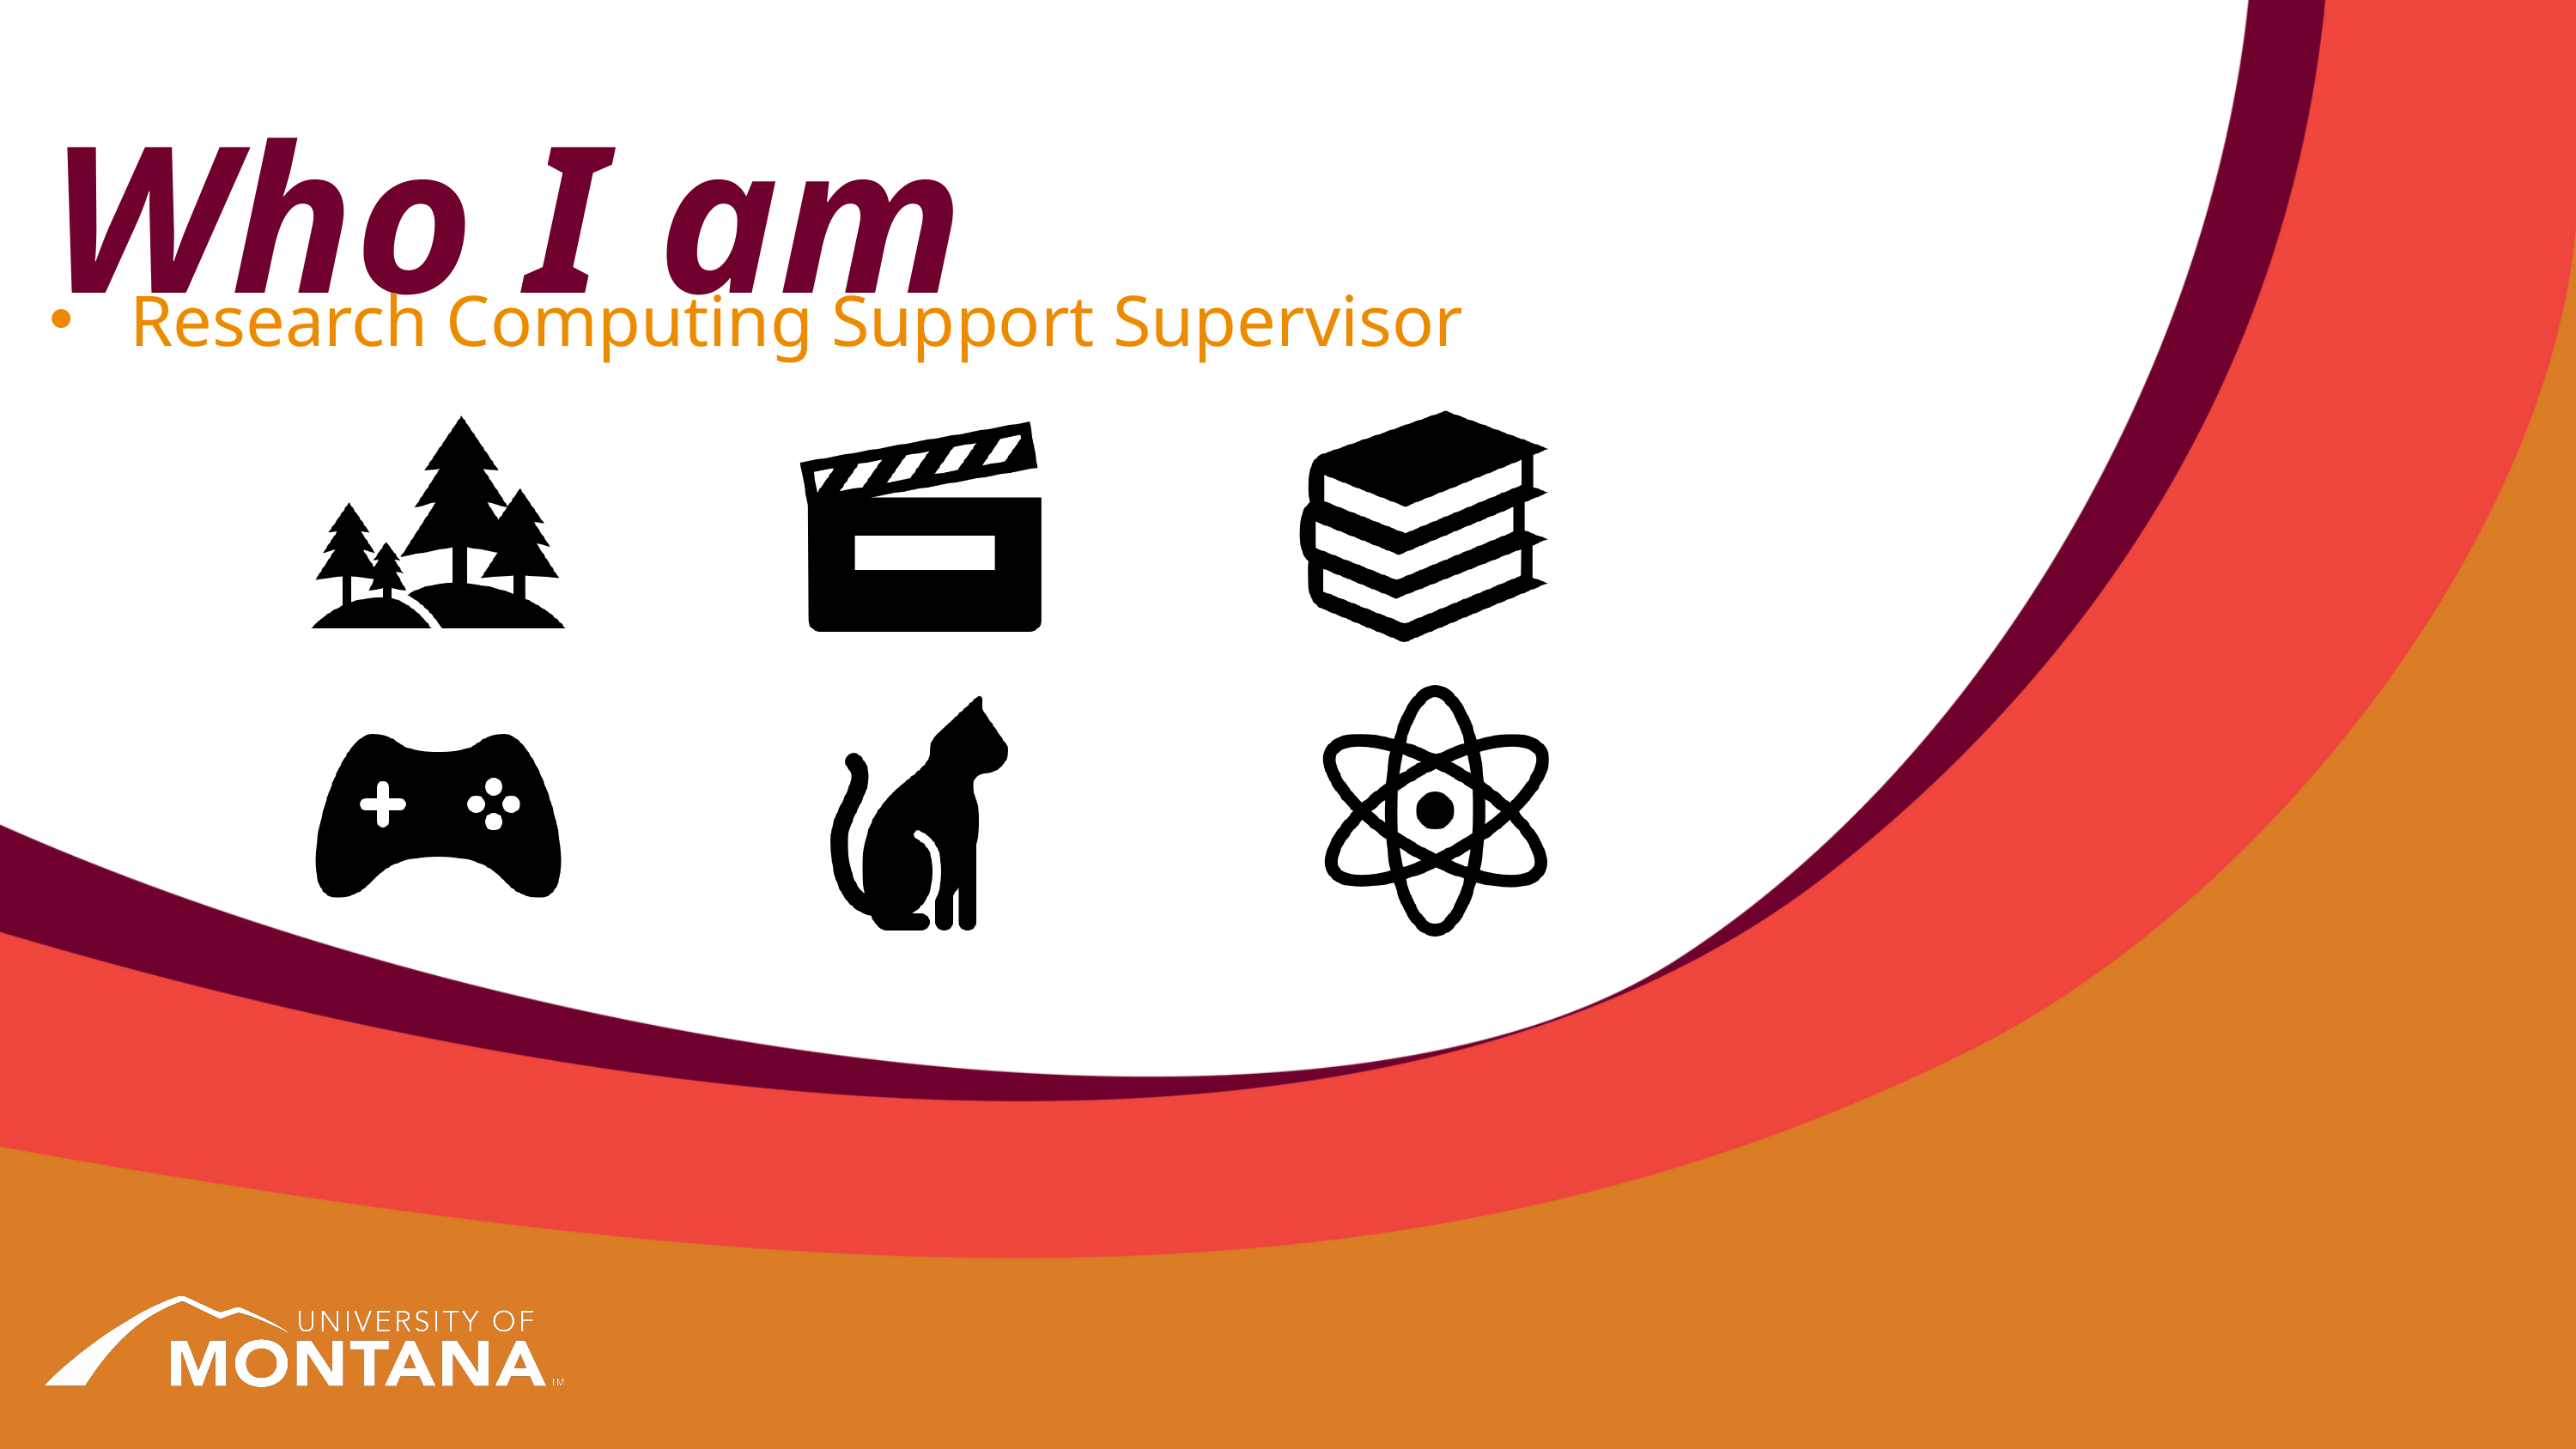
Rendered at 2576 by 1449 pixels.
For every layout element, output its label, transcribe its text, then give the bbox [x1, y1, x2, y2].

picture [1284, 386, 1587, 961]
text_box Research Computing Support Supervisor [49, 262, 1889, 361]
picture [298, 676, 578, 955]
text_box [31, 1185, 611, 1449]
picture [781, 386, 1060, 667]
picture [298, 382, 577, 660]
text_box [0, 0, 2576, 1449]
picture [780, 674, 1060, 954]
text_box Who I am [49, 0, 1959, 334]
